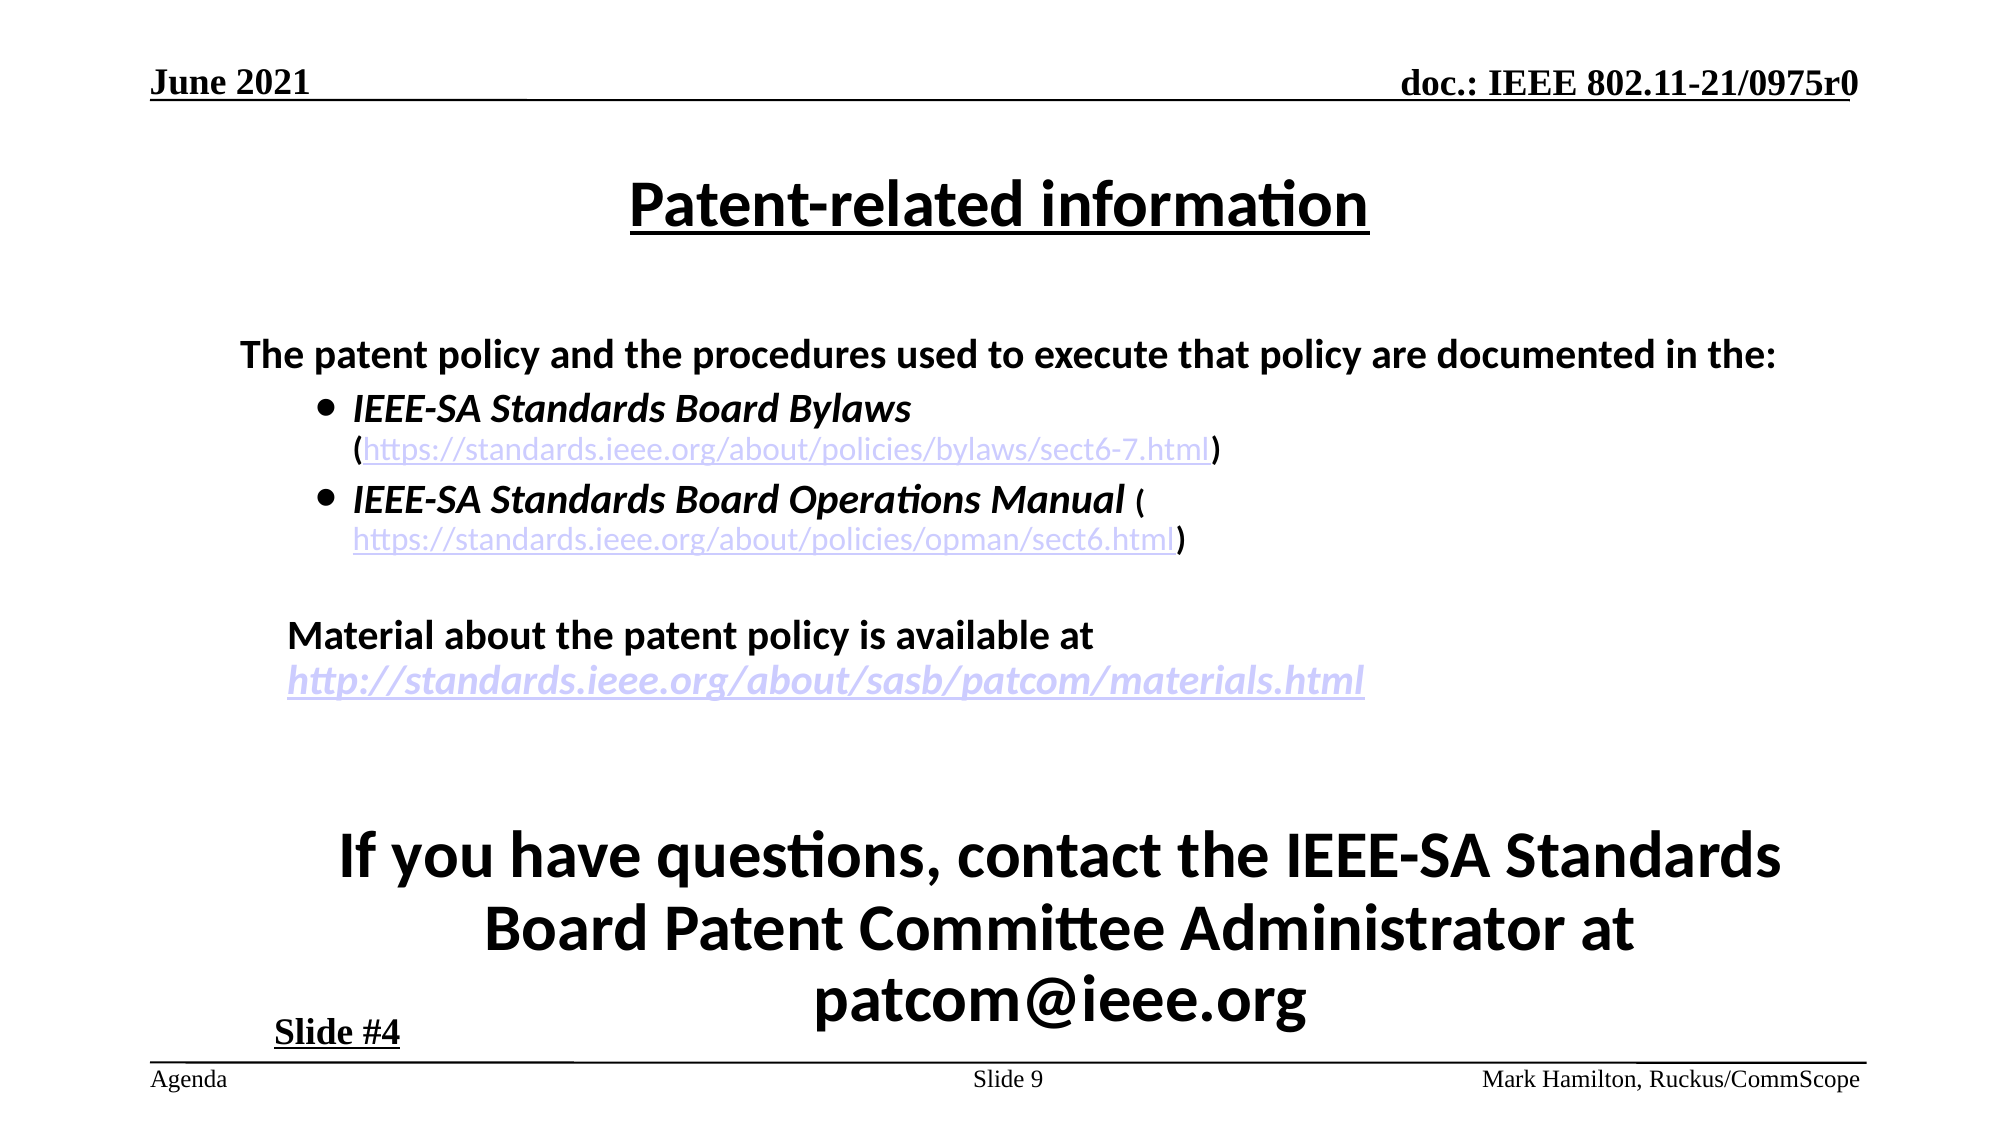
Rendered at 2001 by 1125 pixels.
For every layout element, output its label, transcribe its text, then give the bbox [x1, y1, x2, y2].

text_box [337, 99, 1688, 225]
text_box Slide #4 [259, 999, 416, 1060]
slide_number Slide 9 [950, 1061, 1067, 1123]
title Patent-related information [149, 112, 1850, 288]
list The patent policy and the procedures used to execute that policy are documented in the: IEEE-SA Standards Board Bylaws (https://standards.ieee.org/about/policies/bylaws/sect6-7.html) IEEE-SA Standards Board Operations Manual (https://standards.ieee.org/about/policies/opman/sect6.html) Material about the patent policy is available at http://standards.ieee.org/about/sasb/patcom/materials.html If you have questions, contact the IEEE-SA Standards Board Patent Committee Administrator at patcom@ieee.org [149, 324, 1850, 1000]
